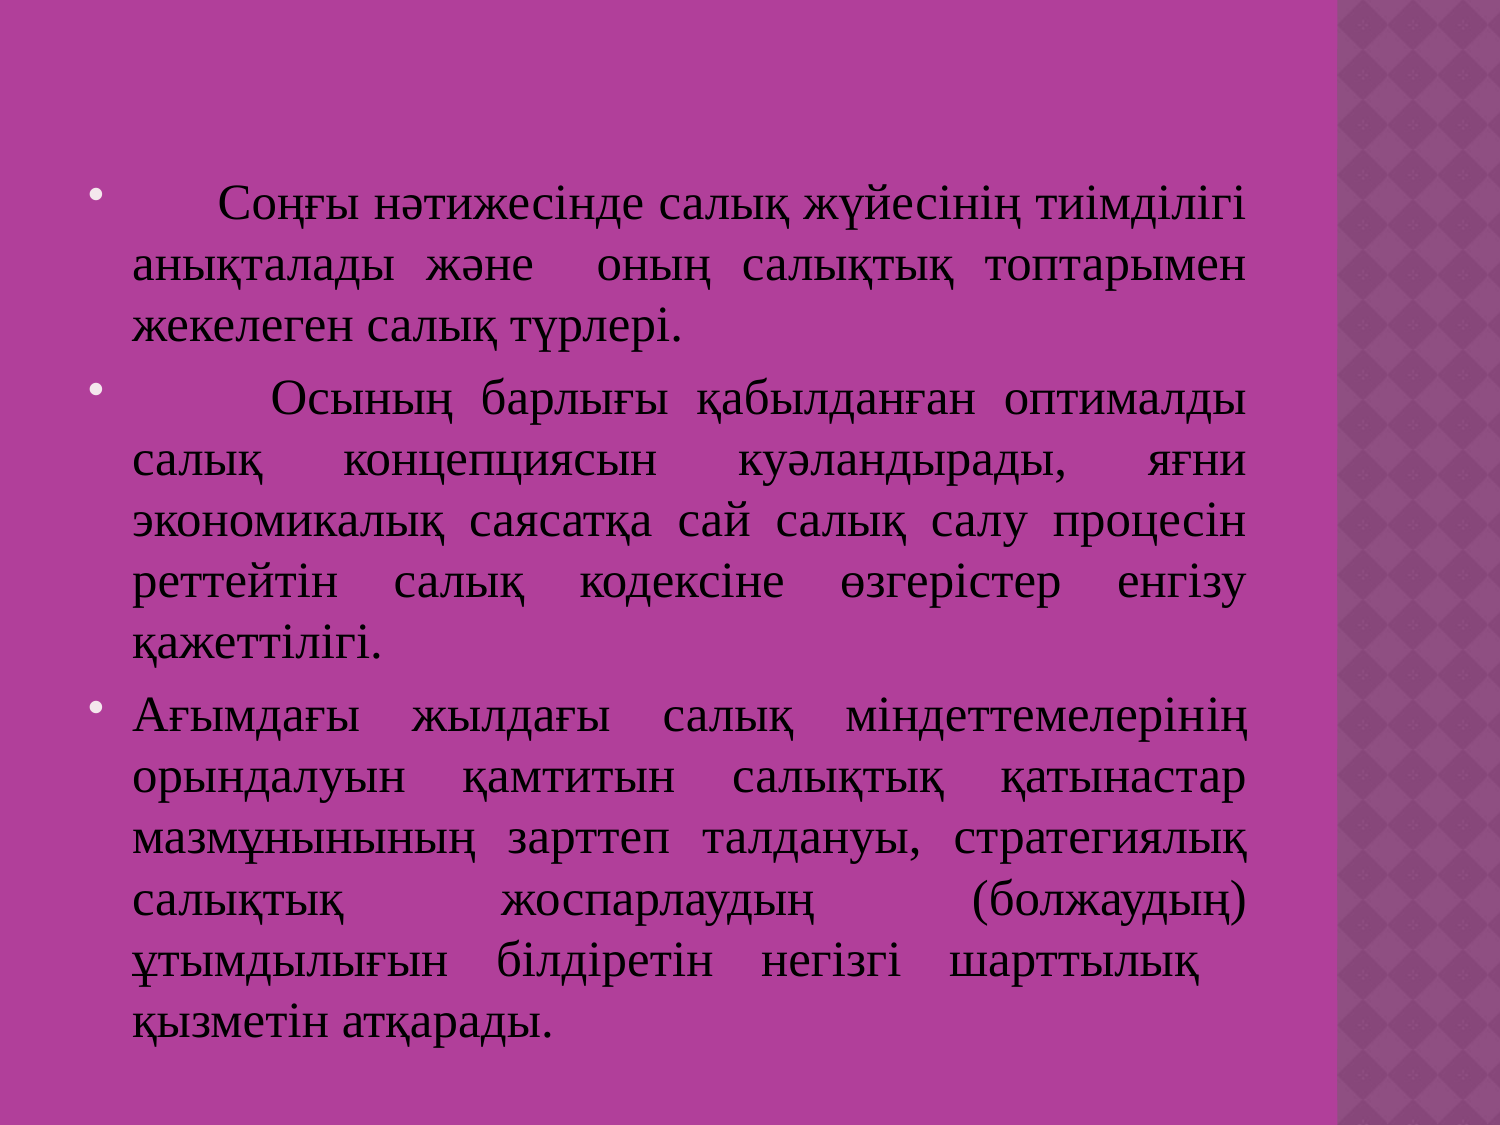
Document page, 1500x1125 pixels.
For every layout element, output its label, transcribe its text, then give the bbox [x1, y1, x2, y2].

list Соңғы нәтижесінде салық жүйесінің тиімділігі анықталады және оның салықтық топтарымен жекелеген салық түрлері. Осының барлығы қабылданған оптималды салық концепциясын куәландырады, яғни экономикалық саясатқа сай салық салу процесін реттейтін салық кодексіне өзгерістер енгізу қажеттілігі. Ағымдағы жылдағы салық міндеттемелерінің орындалуын қамтитын салықтық қатынастар мазмұнынының зарттеп талдануы, стратегиялық салықтық жоспарлаудың (болжаудың) ұтымдылығын білдіретін негізгі шарттылық қызметін атқарады. [75, 160, 1263, 1059]
